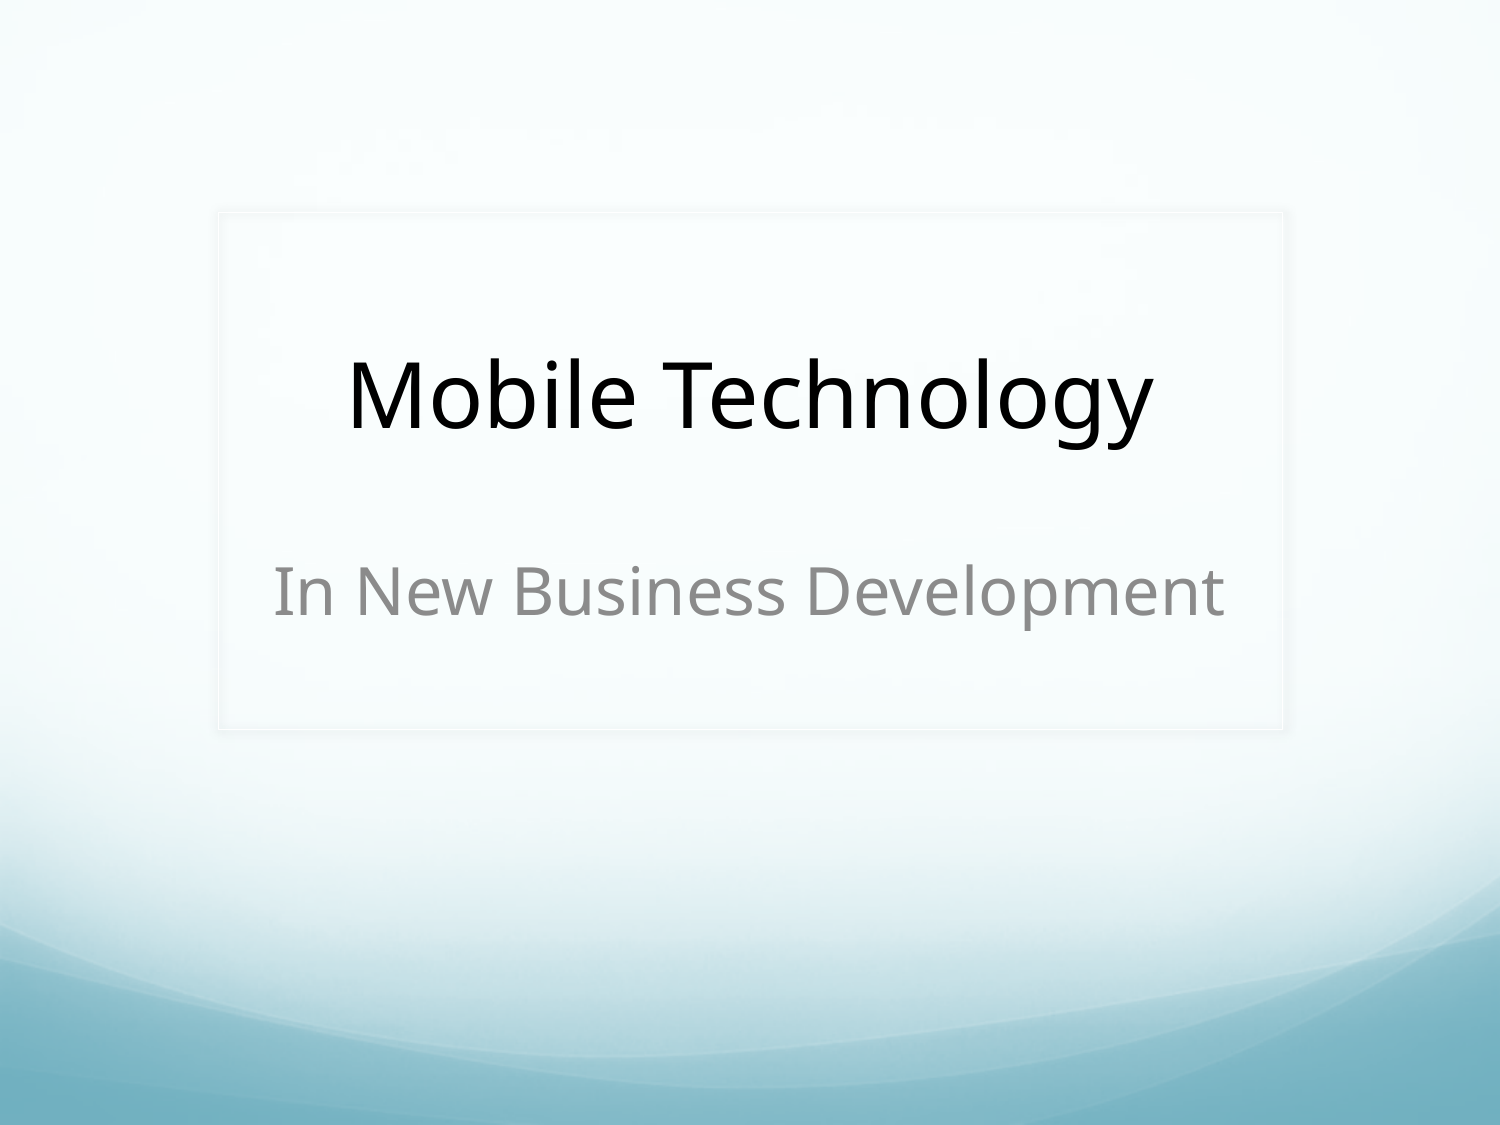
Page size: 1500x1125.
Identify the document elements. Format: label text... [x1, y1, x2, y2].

text_box Mobile Technology [216, 249, 1283, 533]
text_box In New Business Development [216, 541, 1283, 692]
